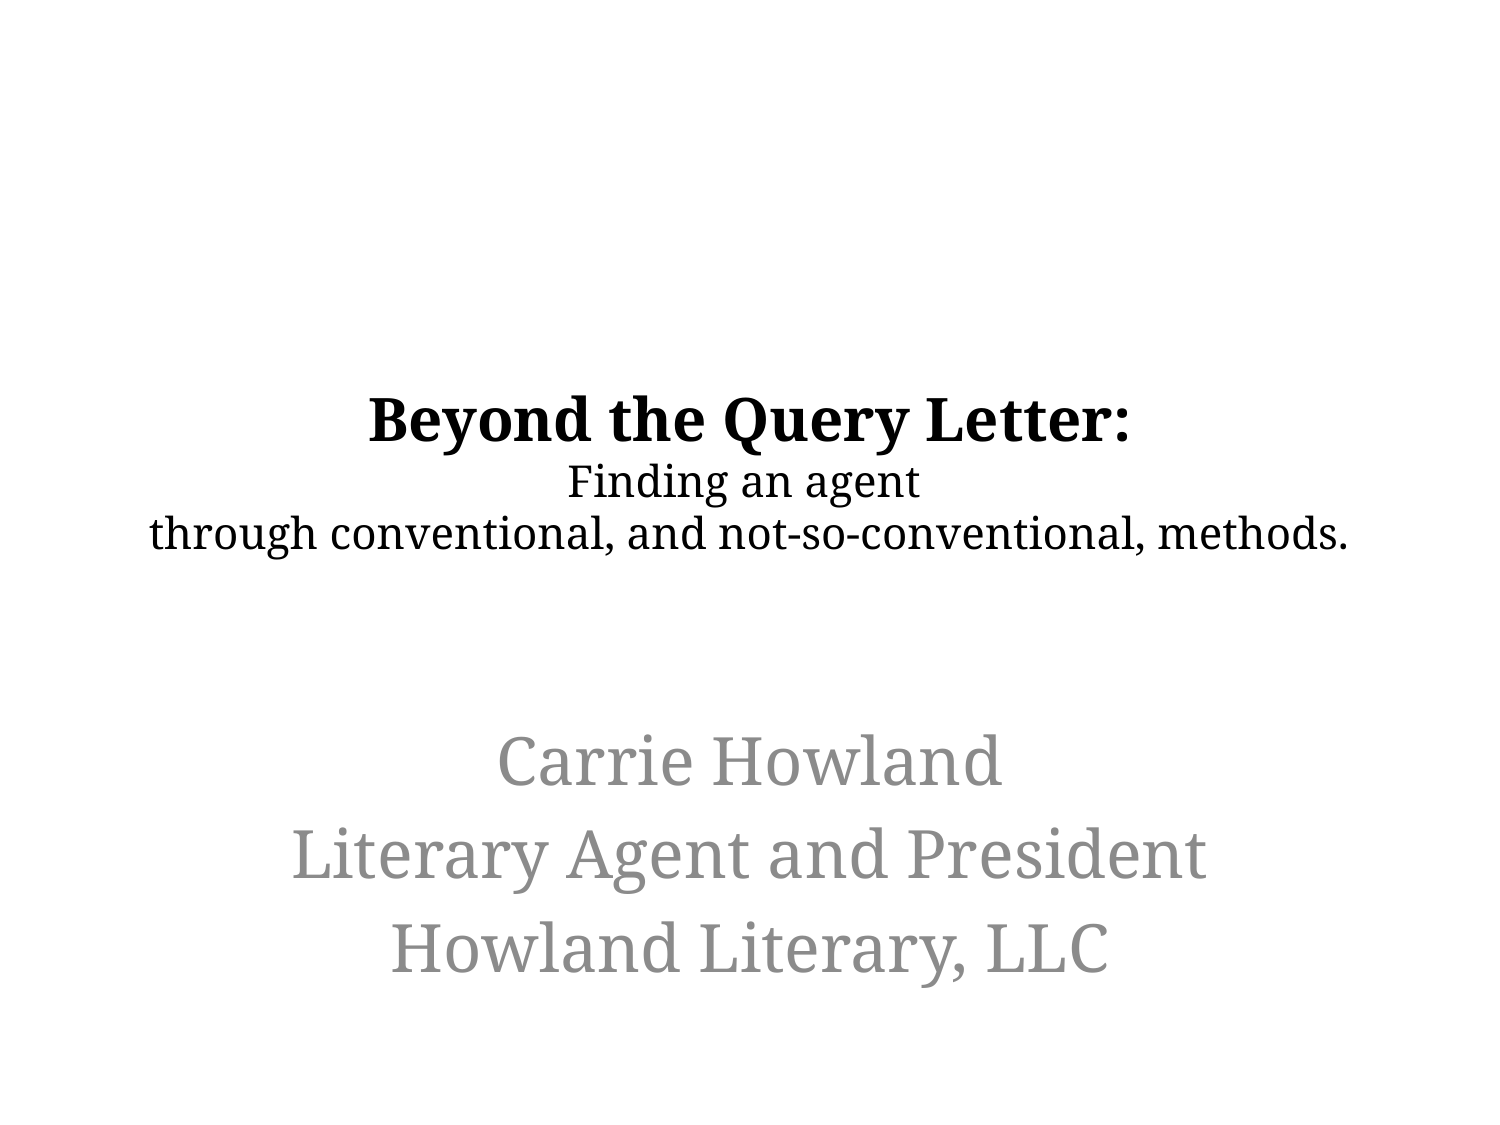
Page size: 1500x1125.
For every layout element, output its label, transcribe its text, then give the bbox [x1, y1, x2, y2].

title Beyond the Query Letter: Finding an agent through conventional, and not-so-conventional, methods. [112, 349, 1388, 591]
subtitle Carrie Howland Literary Agent and President Howland Literary, LLC [225, 711, 1275, 999]
